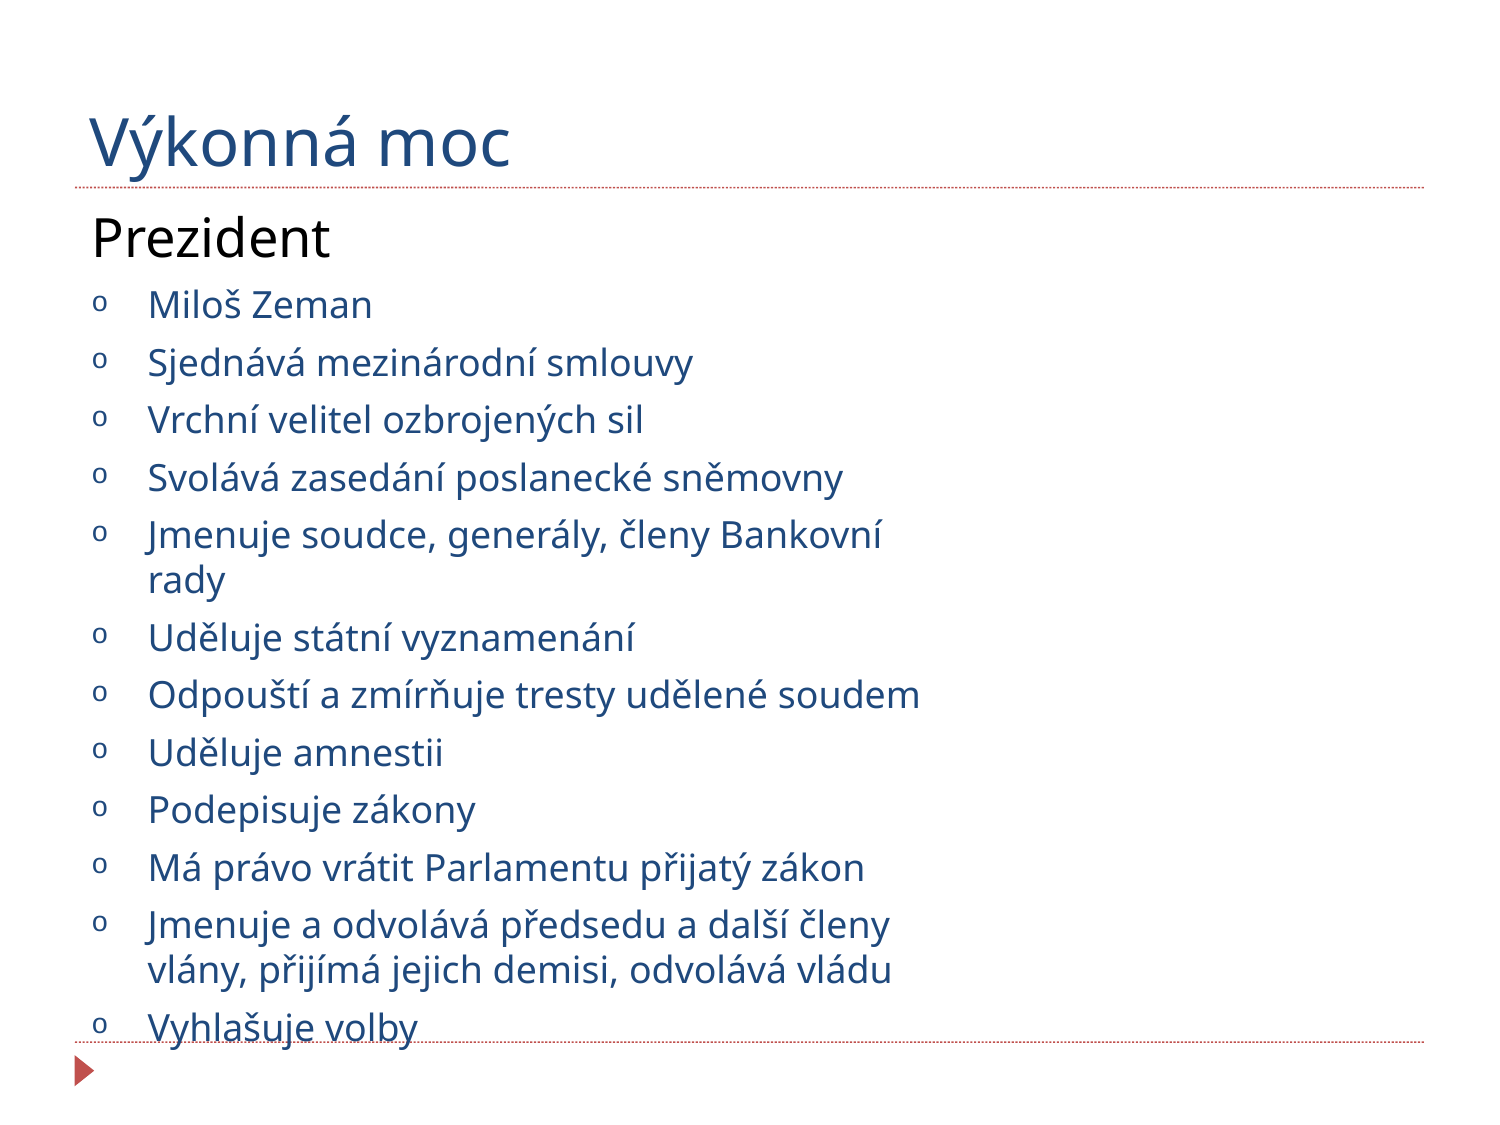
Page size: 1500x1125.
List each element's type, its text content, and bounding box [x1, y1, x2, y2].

text_box Prezident Miloš Zeman Sjednává mezinárodní smlouvy Vrchní velitel ozbrojených sil Svolává zasedání poslanecké sněmovny Jmenuje soudce, generály, členy Bankovní rady Uděluje státní vyznamenání Odpouští a zmírňuje tresty udělené soudem Uděluje amnestii Podepisuje zákony Má právo vrátit Parlamentu přijatý zákon Jmenuje a odvolává předsedu a další členy vlány, přijímá jejich demisi, odvolává vládu Vyhlašuje volby [76, 196, 939, 1007]
text_box Výkonná moc [75, 37, 1425, 188]
